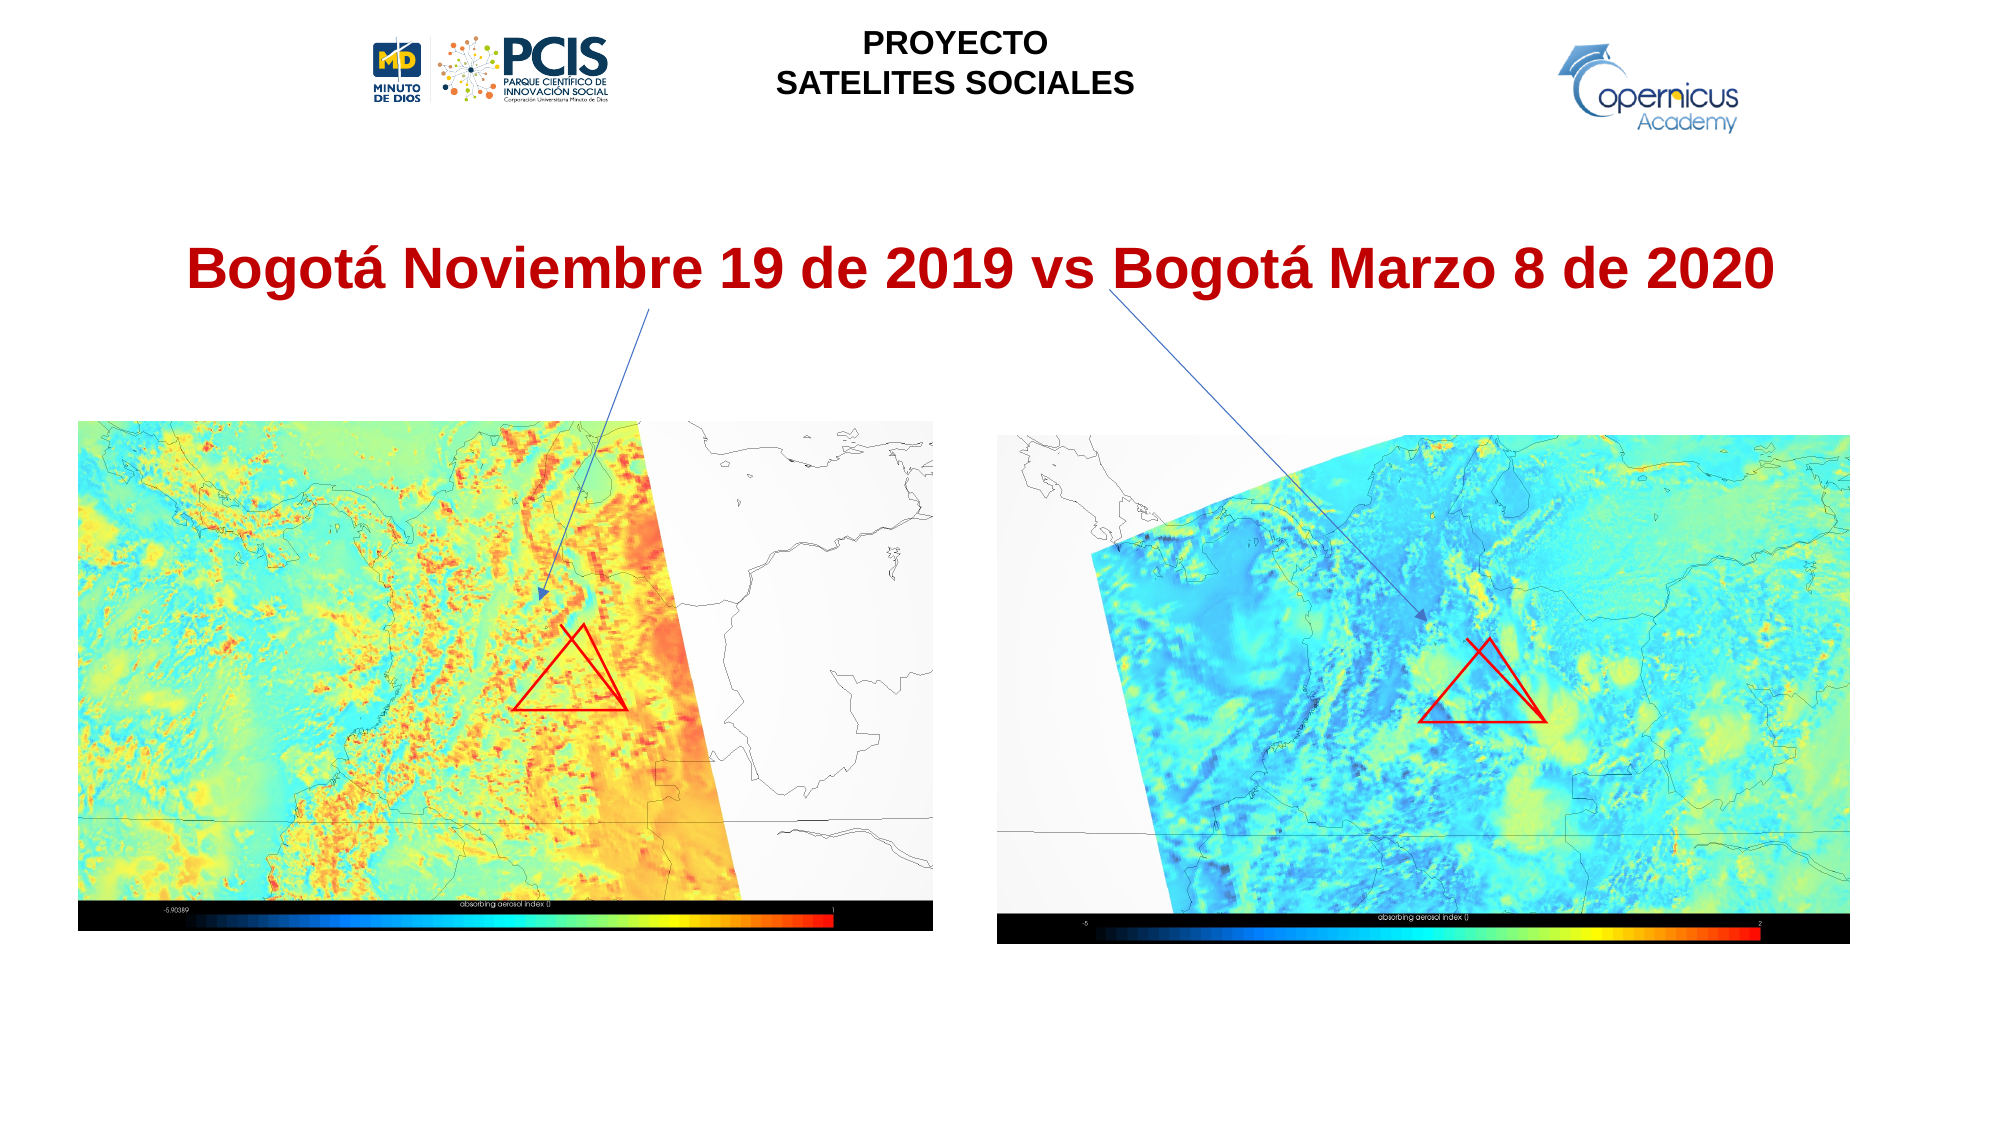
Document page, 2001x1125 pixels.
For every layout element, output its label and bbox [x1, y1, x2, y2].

picture [1553, 36, 1744, 147]
text_box [78, 289, 1850, 944]
picture [373, 36, 608, 103]
